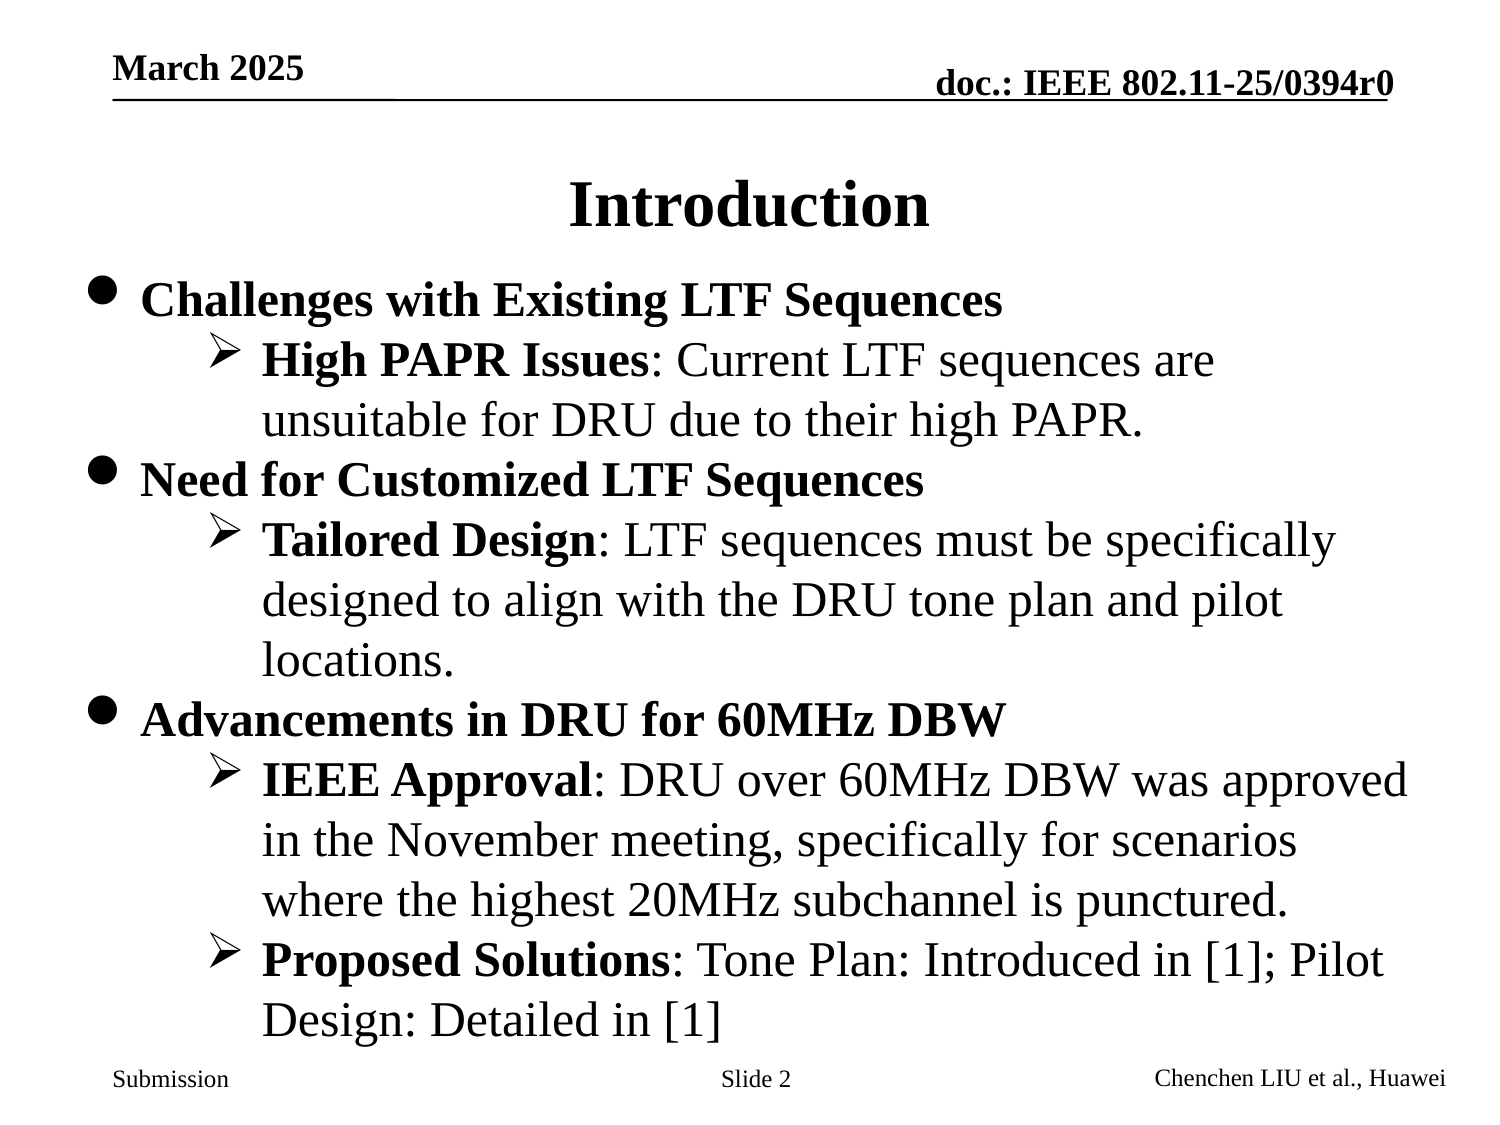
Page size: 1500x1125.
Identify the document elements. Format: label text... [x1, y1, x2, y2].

text_box Challenges with Existing LTF Sequences High PAPR Issues: Current LTF sequences are unsuitable for DRU due to their high PAPR. Need for Customized LTF Sequences Tailored Design: LTF sequences must be specifically designed to align with the DRU tone plan and pilot locations. Advancements in DRU for 60MHz DBW IEEE Approval: DRU over 60MHz DBW was approved in the November meeting, specifically for scenarios where the highest 20MHz subchannel is punctured. Proposed Solutions: Tone Plan: Introduced in [1]; Pilot Design: Detailed in [1] [69, 259, 1431, 1055]
slide_number Slide 2 [712, 1061, 800, 1123]
title Introduction [112, 112, 1388, 259]
